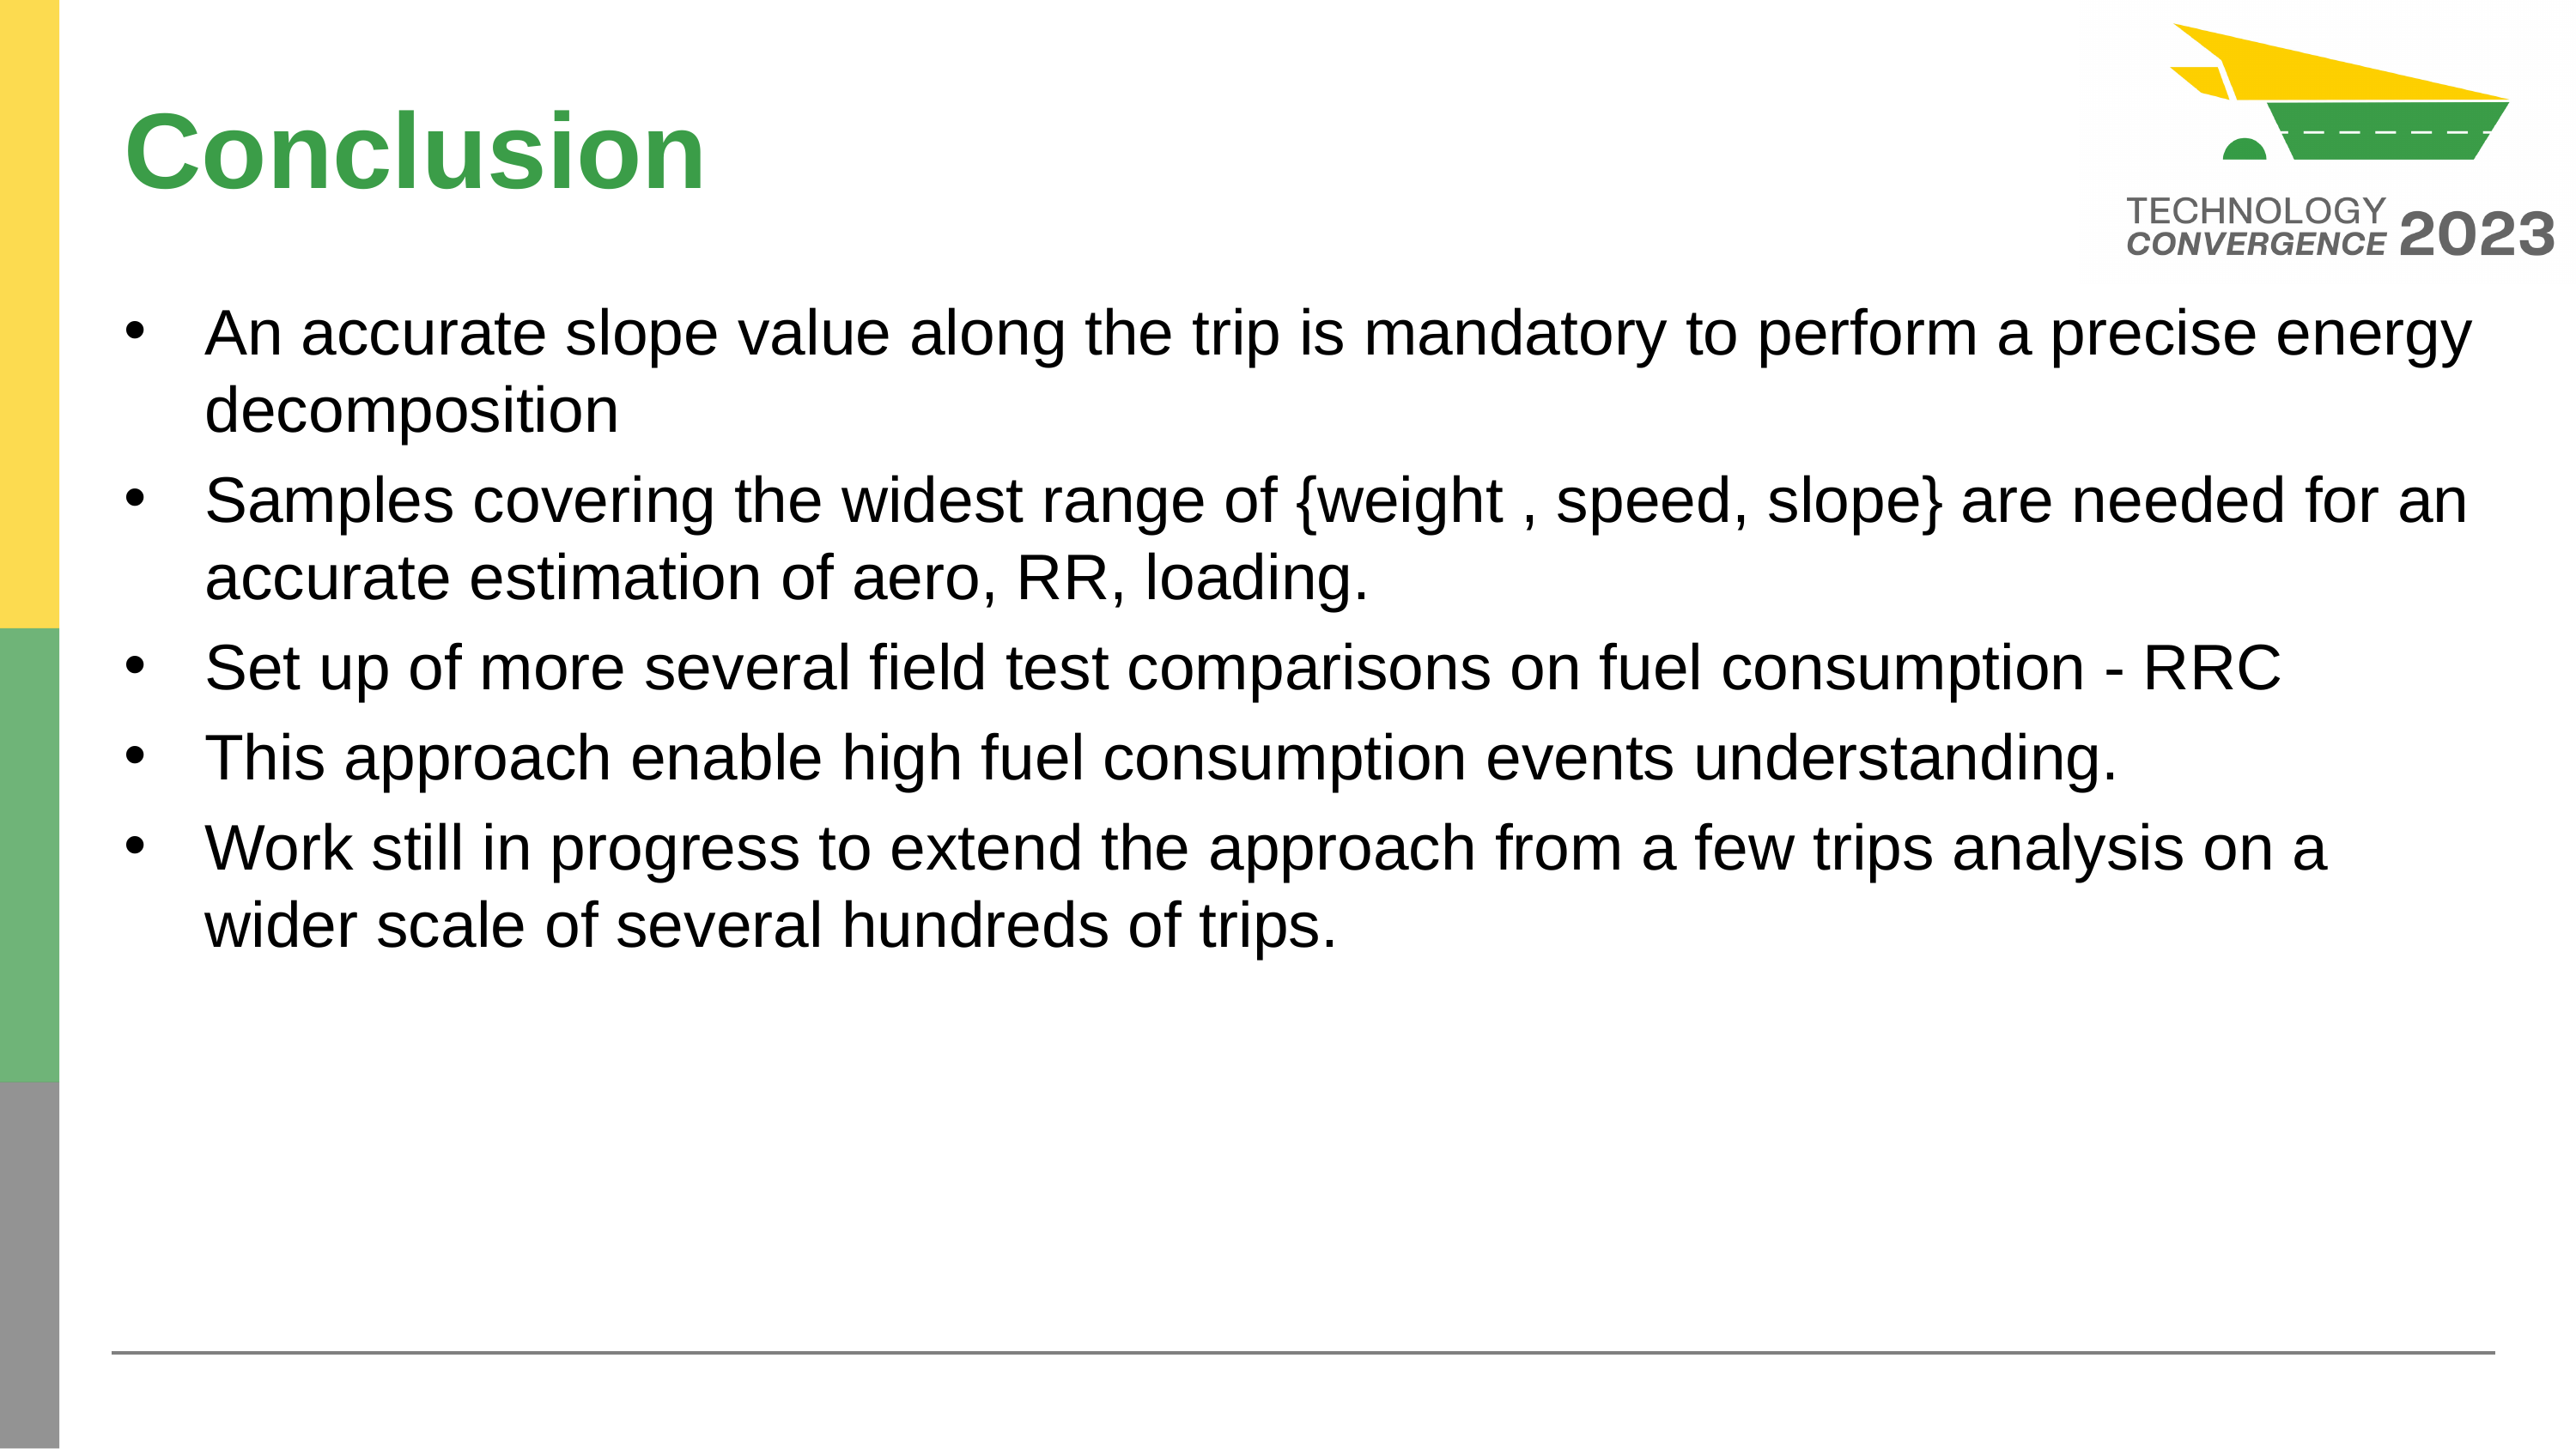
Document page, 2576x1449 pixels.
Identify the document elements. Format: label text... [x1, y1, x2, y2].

picture [2079, 0, 2576, 284]
title Conclusion [111, 75, 2110, 209]
list An accurate slope value along the trip is mandatory to perform a precise energy decomposition Samples covering the widest range of {weight , speed, slope} are needed for an accurate estimation of aero, RR, loading. Set up of more several field test comparisons on fuel consumption - RRC This approach enable high fuel consumption events understanding. Work still in progress to extend the approach from a few trips analysis on a wider scale of several hundreds of trips. [111, 283, 2495, 1323]
